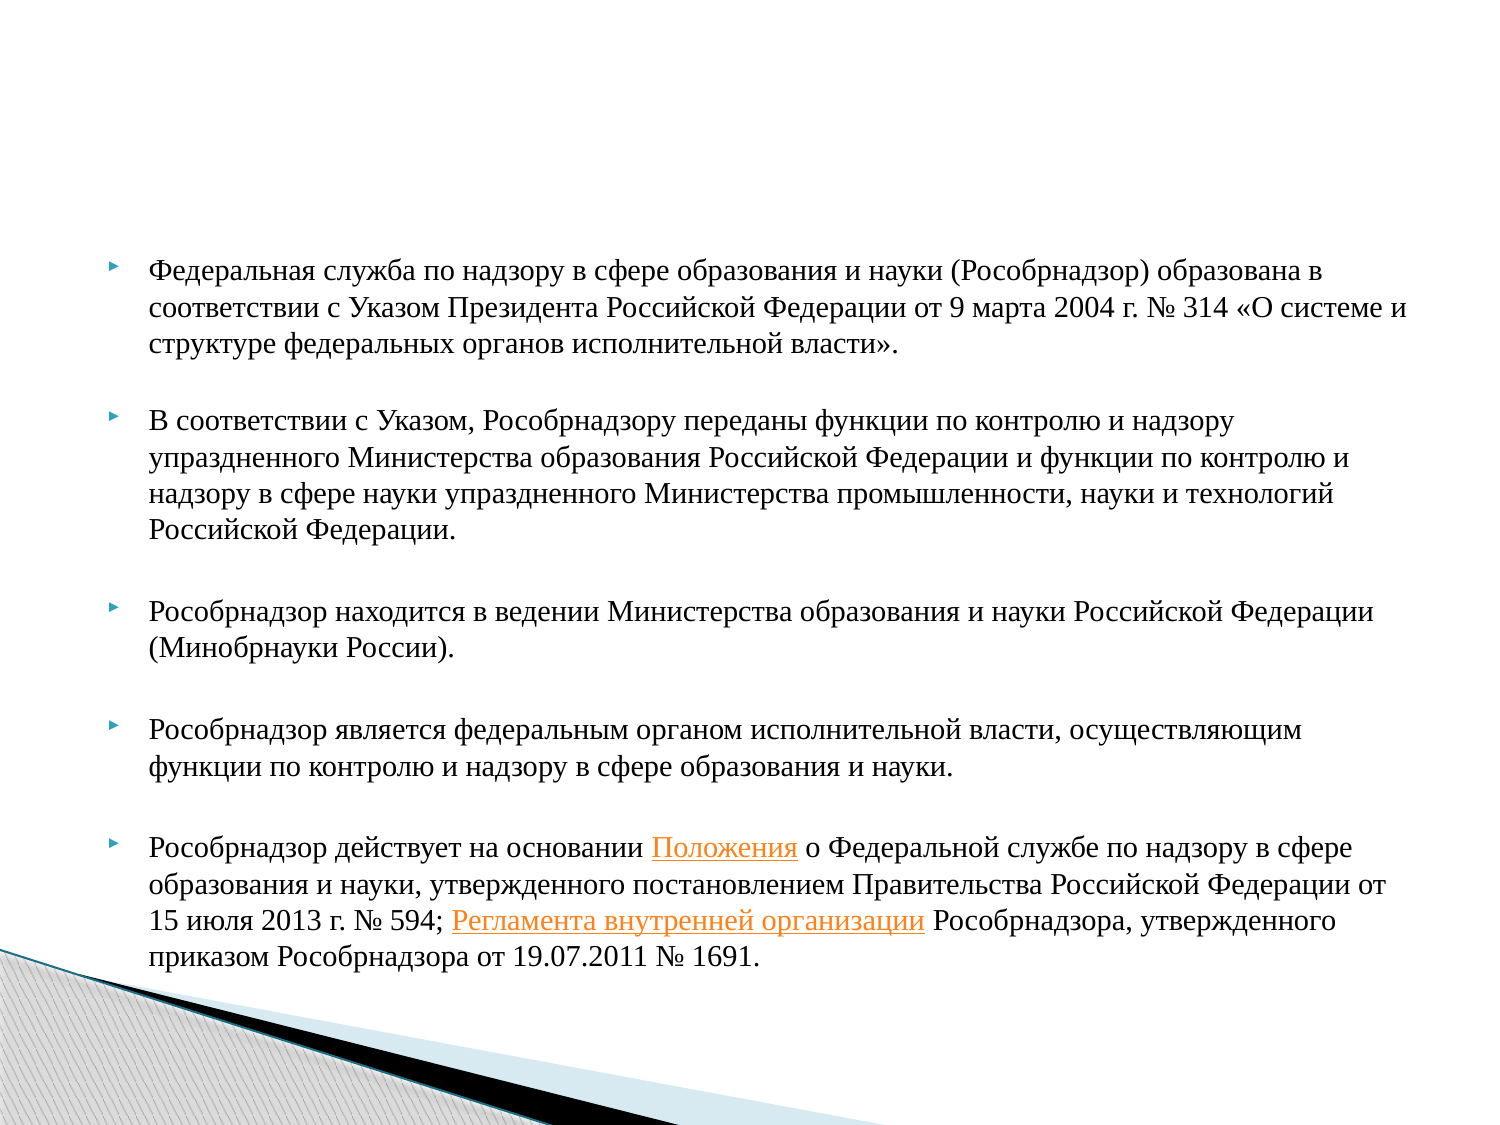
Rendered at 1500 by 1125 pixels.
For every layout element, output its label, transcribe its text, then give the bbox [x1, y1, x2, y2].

list Федеральная служба по надзору в сфере образования и науки (Рособрнадзор) образована в соответствии с Указом Президента Российской Федерации от 9 марта 2004 г. № 314 «О системе и структуре федеральных органов исполнительной власти». В соответствии с Указом, Рособрнадзору переданы функции по контролю и надзору упраздненного Министерства образования Российской Федерации и функции по контролю и надзору в сфере науки упраздненного Министерства промышленности, науки и технологий Российской Федерации. Рособрнадзор находится в ведении Министерства образования и науки Российской Федерации (Минобрнауки России). Рособрнадзор является федеральным органом исполнительной власти, осуществляющим функции по контролю и надзору в сфере образования и науки. Рособрнадзор действует на основании Положения о Федеральной службе по надзору в сфере образования и науки, утвержденного постановлением Правительства Российской Федерации от 15 июля 2013 г. № 594; Регламента внутренней организации Рособрнадзора, утвержденного приказом Рособрнадзора от 19.07.2011 № 1691. [75, 243, 1425, 986]
